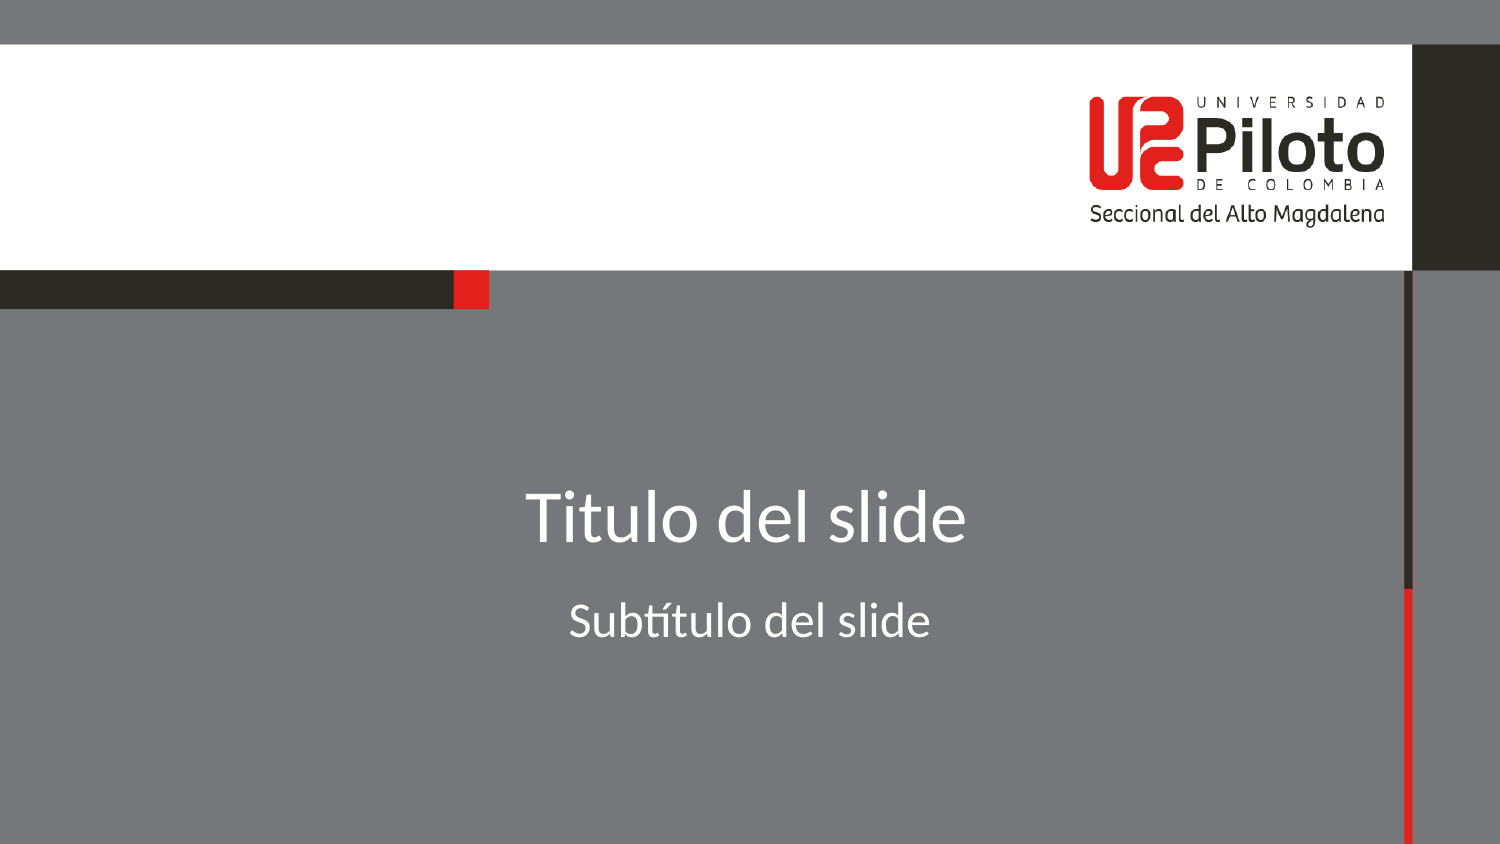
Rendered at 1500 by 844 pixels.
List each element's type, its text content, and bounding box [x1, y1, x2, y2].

subtitle Subtítulo del slide [225, 580, 1275, 706]
picture [0, 0, 1500, 844]
title Titulo del slide [112, 444, 1388, 580]
